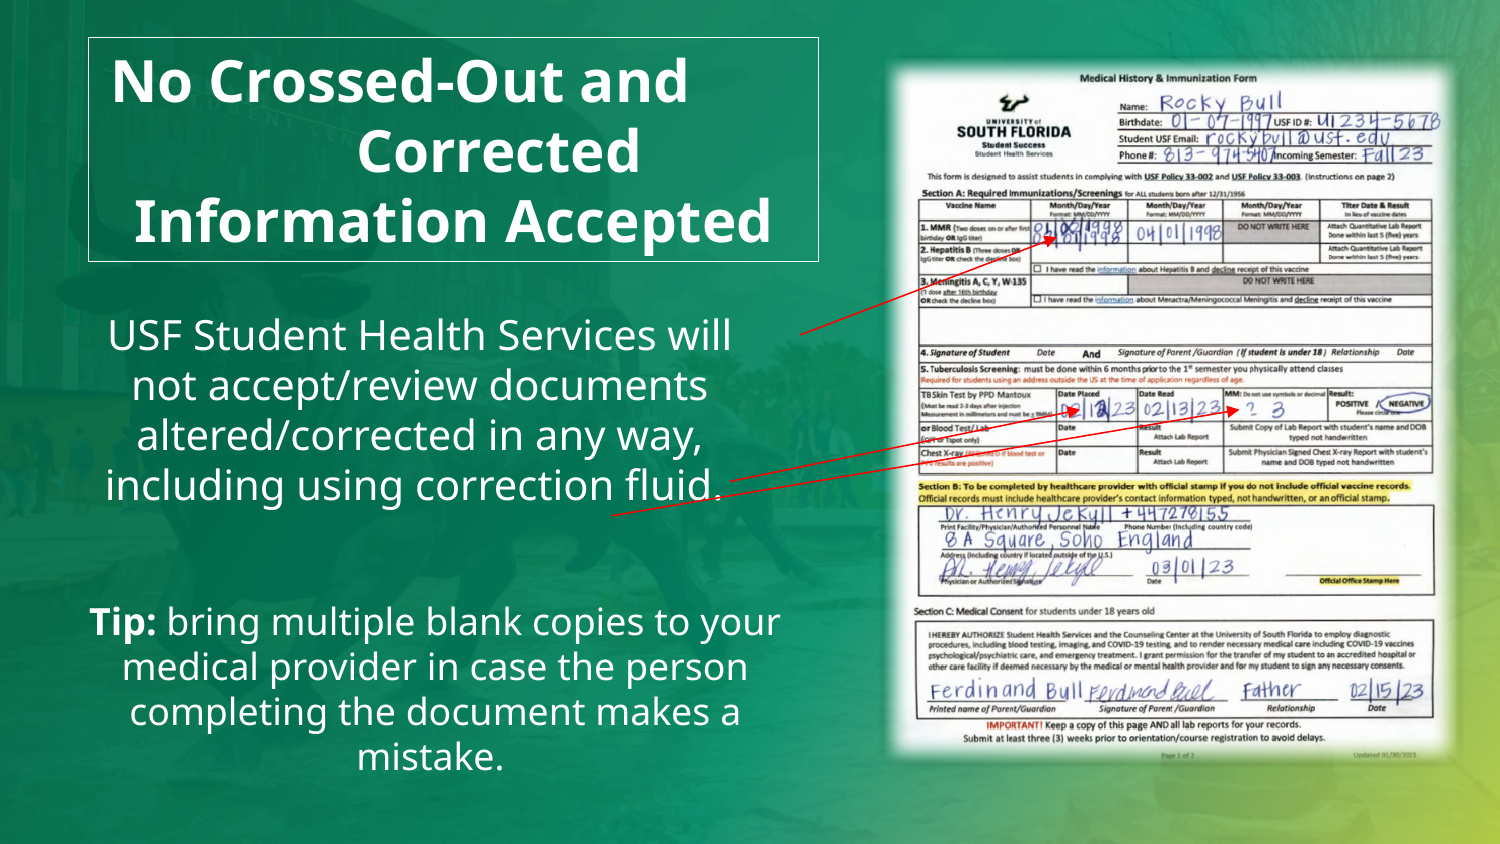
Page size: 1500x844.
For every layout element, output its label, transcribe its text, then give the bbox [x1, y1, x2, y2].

text_box USF Student Health Services will not accept/review documents altered/corrected in any way, including using correction fluid. [55, 301, 785, 517]
text_box No Crossed-Out and Corrected Information Accepted [88, 37, 819, 262]
picture [0, 0, 1500, 844]
text_box Tip: bring multiple blank copies to your medical provider in case the person completing the document makes a mistake. [55, 590, 817, 786]
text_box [611, 409, 1240, 516]
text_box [800, 236, 1058, 336]
